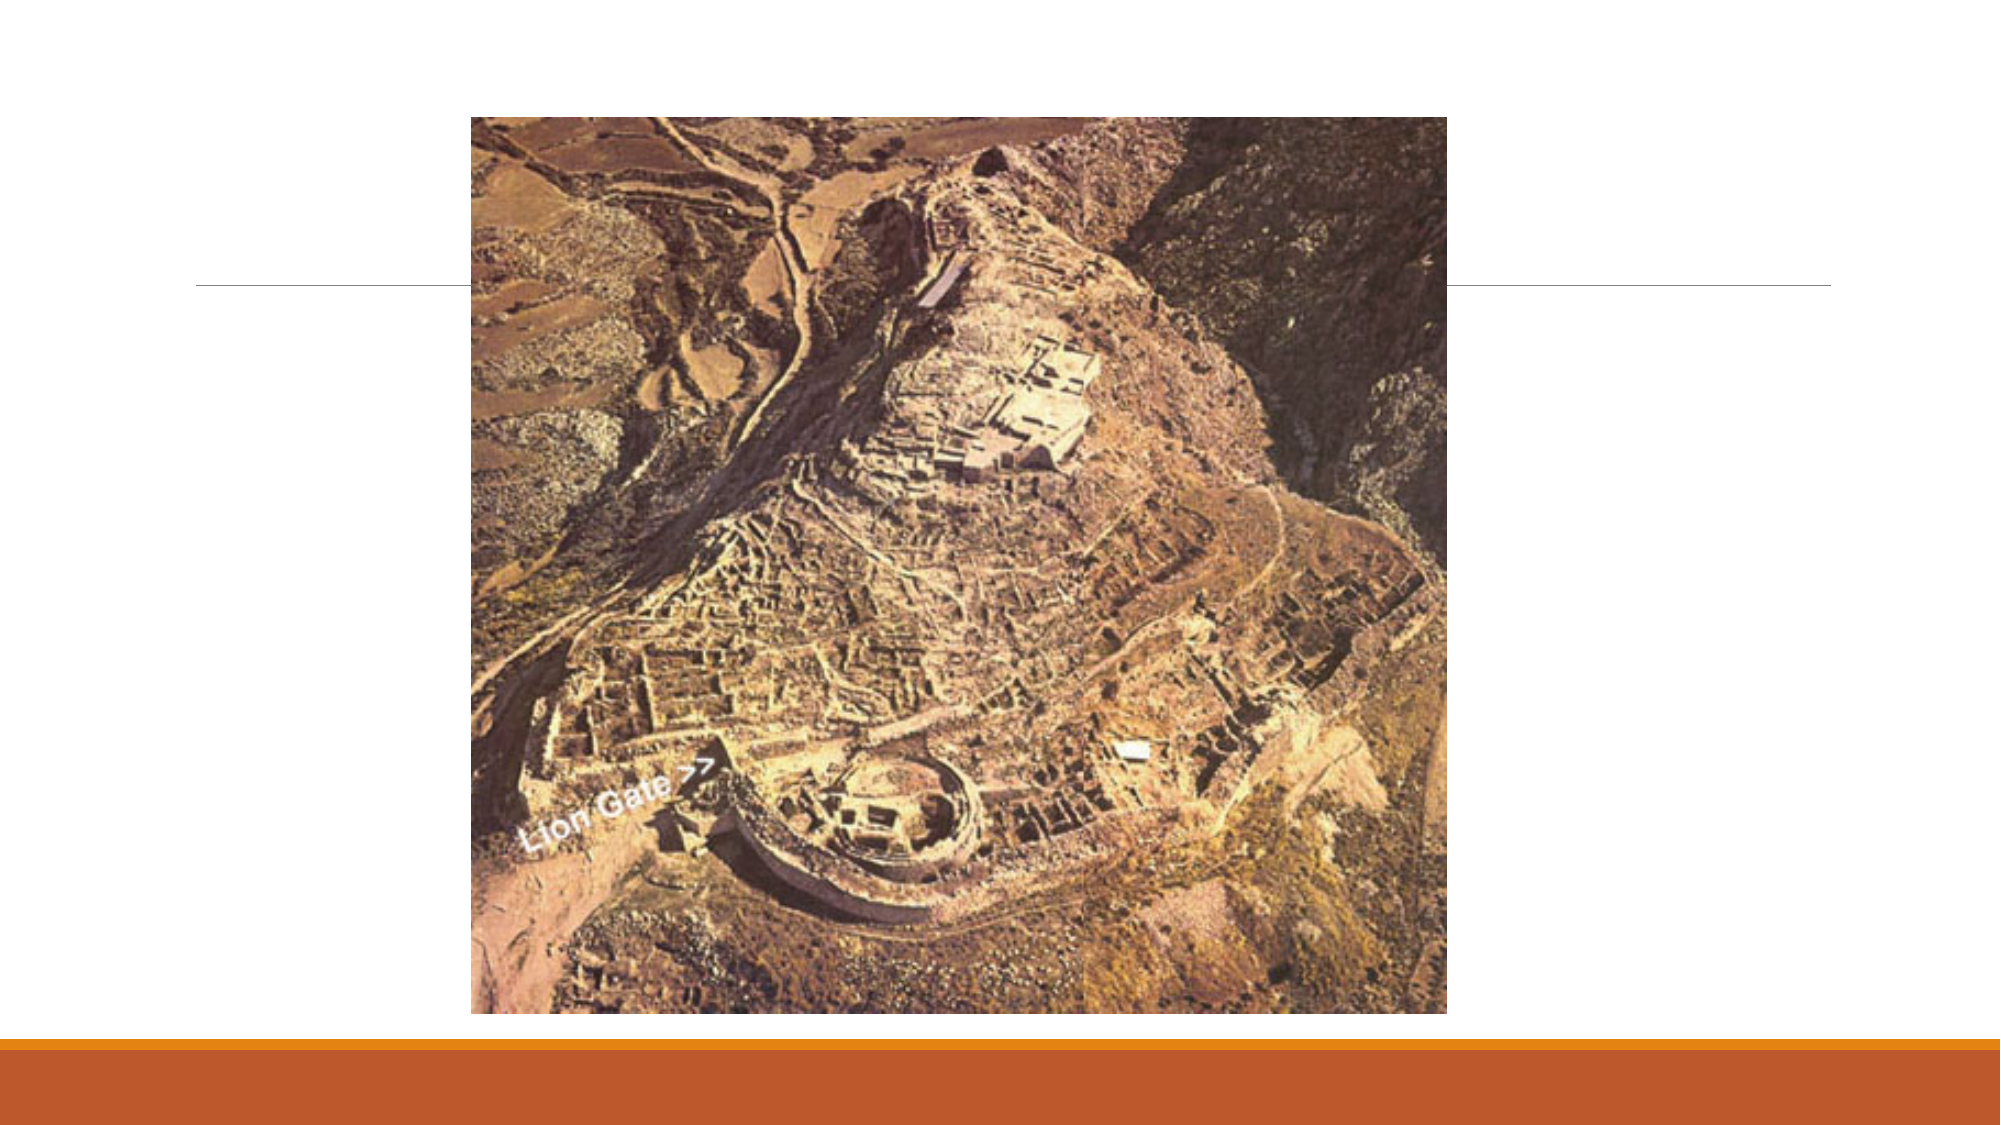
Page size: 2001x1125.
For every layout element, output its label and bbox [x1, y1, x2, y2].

picture [470, 116, 1447, 1014]
